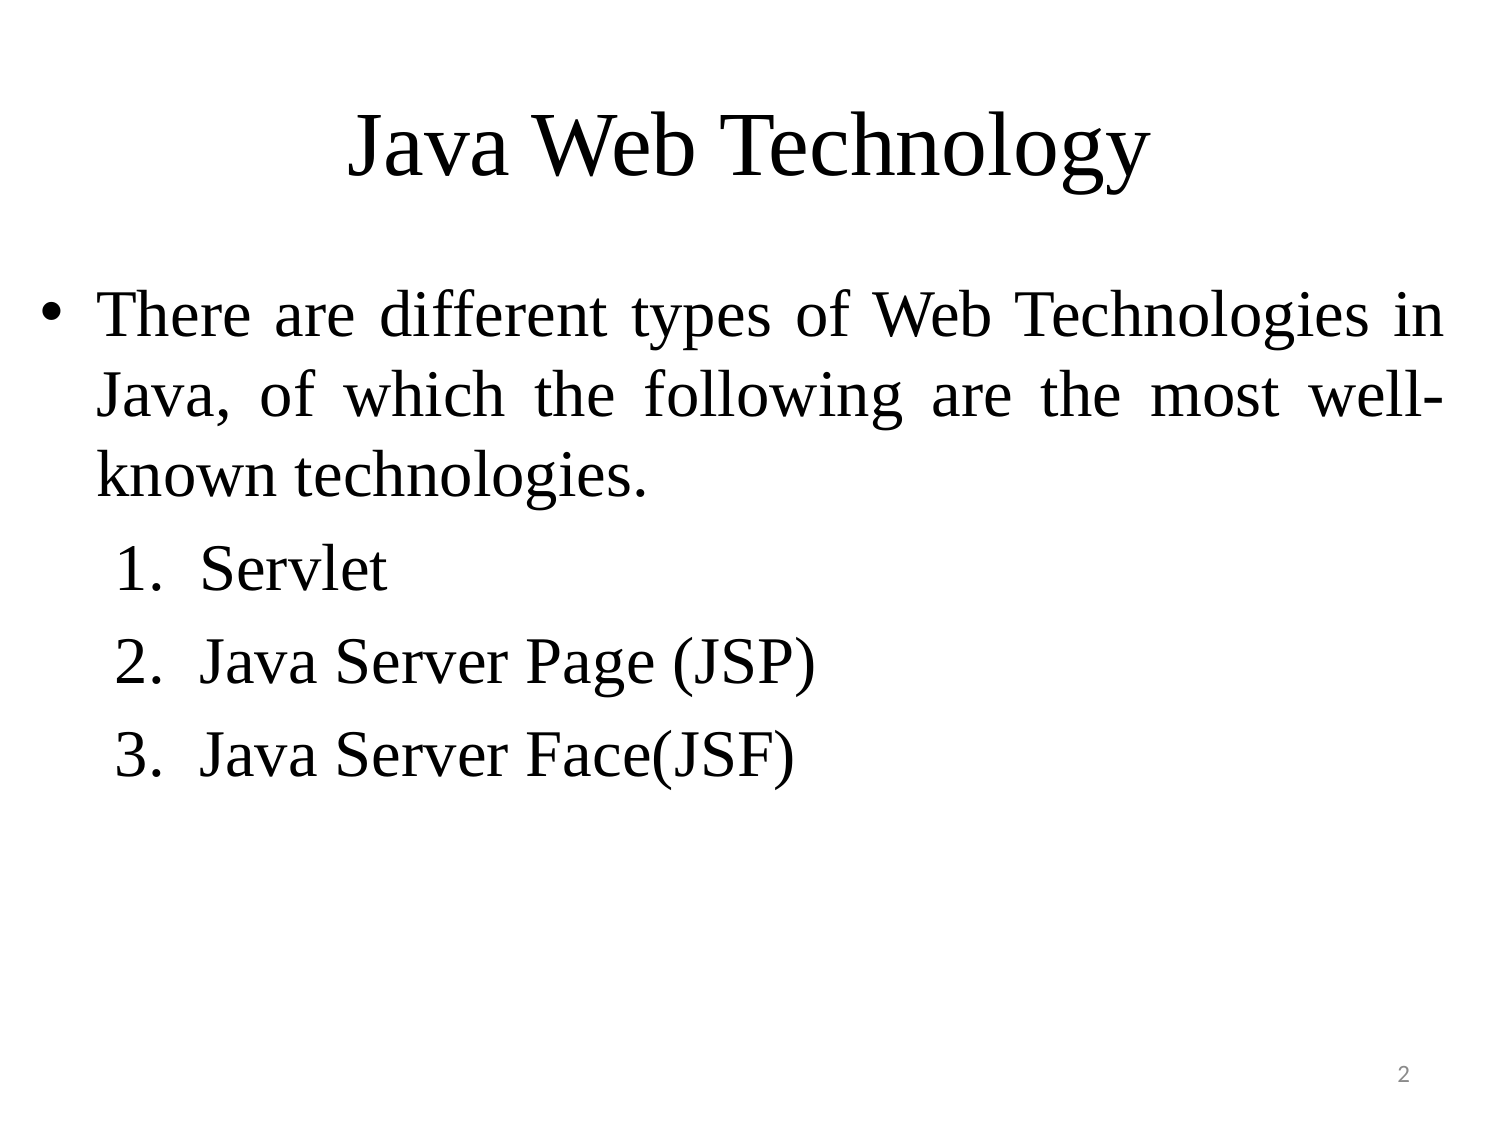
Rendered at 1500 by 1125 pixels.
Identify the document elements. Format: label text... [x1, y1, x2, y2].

title Java Web Technology [75, 45, 1425, 233]
slide_number 2 [1074, 1042, 1425, 1103]
list There are different types of Web Technologies in Java, of which the following are the most well-known technologies. Servlet Java Server Page (JSP) Java Server Face(JSF) [24, 262, 1463, 1005]
